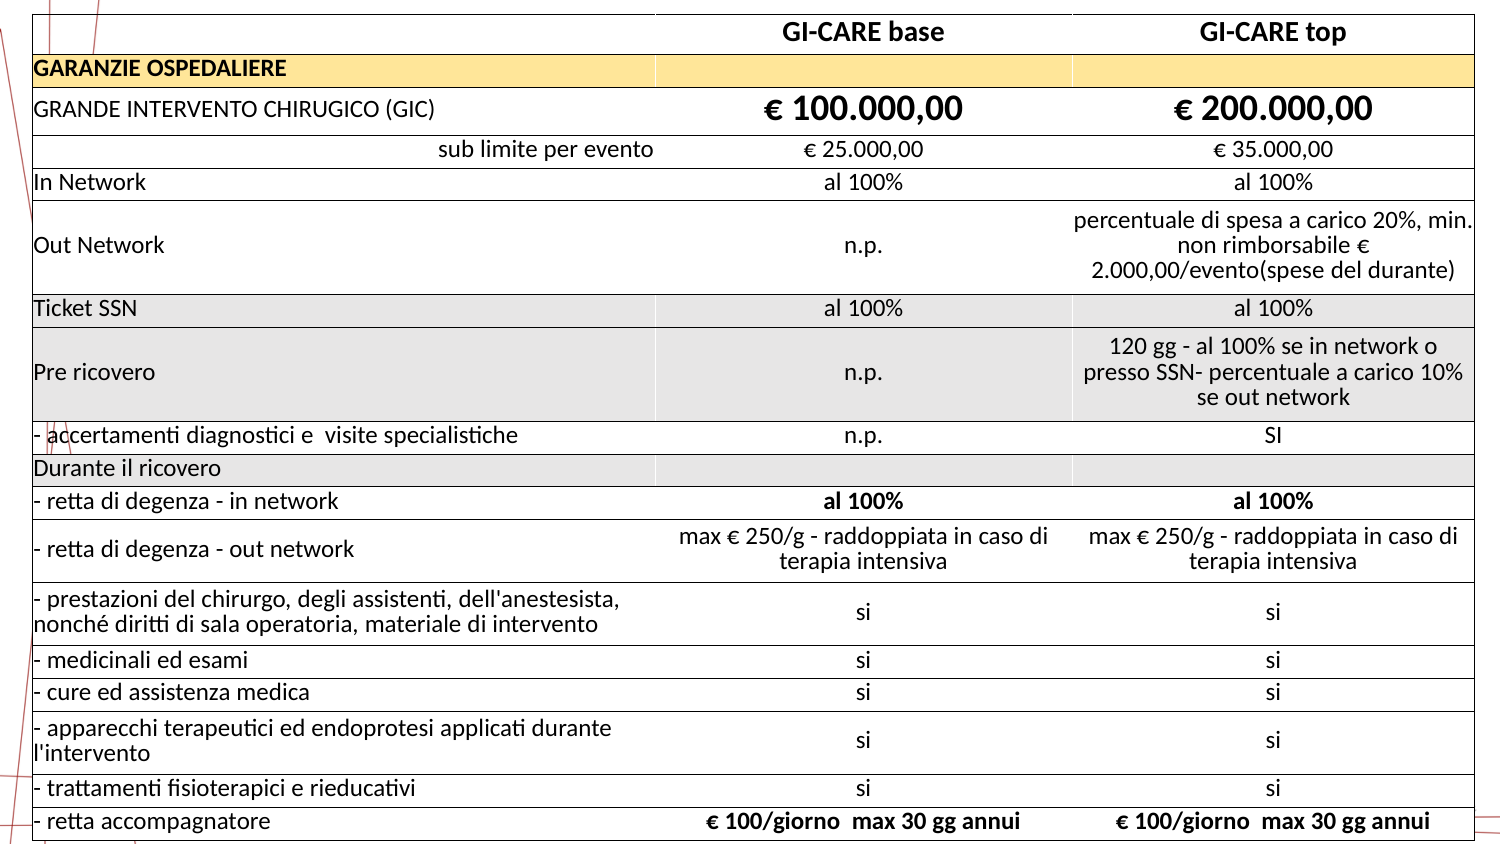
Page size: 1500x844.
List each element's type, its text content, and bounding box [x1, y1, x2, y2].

table_cell SI [1073, 422, 1474, 454]
table_cell al 100% [1073, 295, 1474, 327]
table_cell al 100% [1073, 487, 1474, 519]
table_cell si [1073, 679, 1474, 711]
table_cell € 35.000,00 [1073, 136, 1474, 168]
table_cell al 100% [1073, 169, 1474, 200]
table_cell - cure ed assistenza medica [33, 679, 655, 711]
table_cell € 100.000,00 [656, 88, 1072, 135]
table_header GI-CARE base [656, 15, 1072, 54]
table_cell n.p. [656, 201, 1072, 294]
table_header GI-CARE top [1073, 15, 1474, 54]
table_cell si [1073, 775, 1474, 807]
table_cell percentuale di spesa a carico 20%, min. non rimborsabile € 2.000,00/evento(spese del durante) [1073, 201, 1474, 294]
table_cell si [656, 646, 1072, 678]
table_cell n.p. [656, 328, 1072, 421]
table_cell sub limite per evento [33, 136, 655, 168]
table_cell si [656, 679, 1072, 711]
table_cell [1073, 55, 1474, 87]
table_cell € 25.000,00 [656, 136, 1072, 168]
table_cell [656, 455, 1072, 486]
table_cell Out Network [33, 201, 655, 294]
table_cell si [656, 712, 1072, 774]
table_cell € 100/giorno max 30 gg annui [656, 808, 1072, 840]
table_cell - medicinali ed esami [33, 646, 655, 678]
table_cell si [1073, 646, 1474, 678]
table_cell n.p. [656, 422, 1072, 454]
table_cell € 200.000,00 [1073, 88, 1474, 135]
table_cell al 100% [656, 169, 1072, 200]
table_cell Durante il ricovero [33, 455, 655, 486]
table_cell - retta di degenza - out network [33, 520, 655, 582]
table_cell GRANDE INTERVENTO CHIRUGICO (GIC) [33, 88, 655, 135]
table_cell Pre ricovero [33, 328, 655, 421]
table_cell max € 250/g - raddoppiata in caso di terapia intensiva [656, 520, 1072, 582]
table_cell - prestazioni del chirurgo, degli assistenti, dell'anestesista, nonché diritti di sala operatoria, materiale di intervento [33, 583, 655, 645]
table_cell si [1073, 712, 1474, 774]
table_cell Ticket SSN [33, 295, 655, 327]
table_cell - accertamenti diagnostici e visite specialistiche [33, 422, 655, 454]
table_cell si [656, 583, 1072, 645]
table_cell - retta di degenza - in network [33, 487, 655, 519]
table_cell max € 250/g - raddoppiata in caso di terapia intensiva [1073, 520, 1474, 582]
table_header [33, 15, 655, 54]
table_cell al 100% [656, 487, 1072, 519]
table_cell [656, 55, 1072, 87]
table_cell si [656, 775, 1072, 807]
table_cell - apparecchi terapeutici ed endoprotesi applicati durante l'intervento [33, 712, 655, 774]
table_cell GARANZIE OSPEDALIERE [33, 55, 655, 87]
table_cell € 100/giorno max 30 gg annui [1073, 808, 1474, 840]
table_cell In Network [33, 169, 655, 200]
table_cell - trattamenti fisioterapici e rieducativi [33, 775, 655, 807]
picture [0, 0, 1500, 844]
table_cell [1073, 455, 1474, 486]
table_cell si [1073, 583, 1474, 645]
table_cell - retta accompagnatore [33, 808, 655, 840]
table_cell al 100% [656, 295, 1072, 327]
table_cell 120 gg - al 100% se in network o presso SSN- percentuale a carico 10% se out network [1073, 328, 1474, 421]
